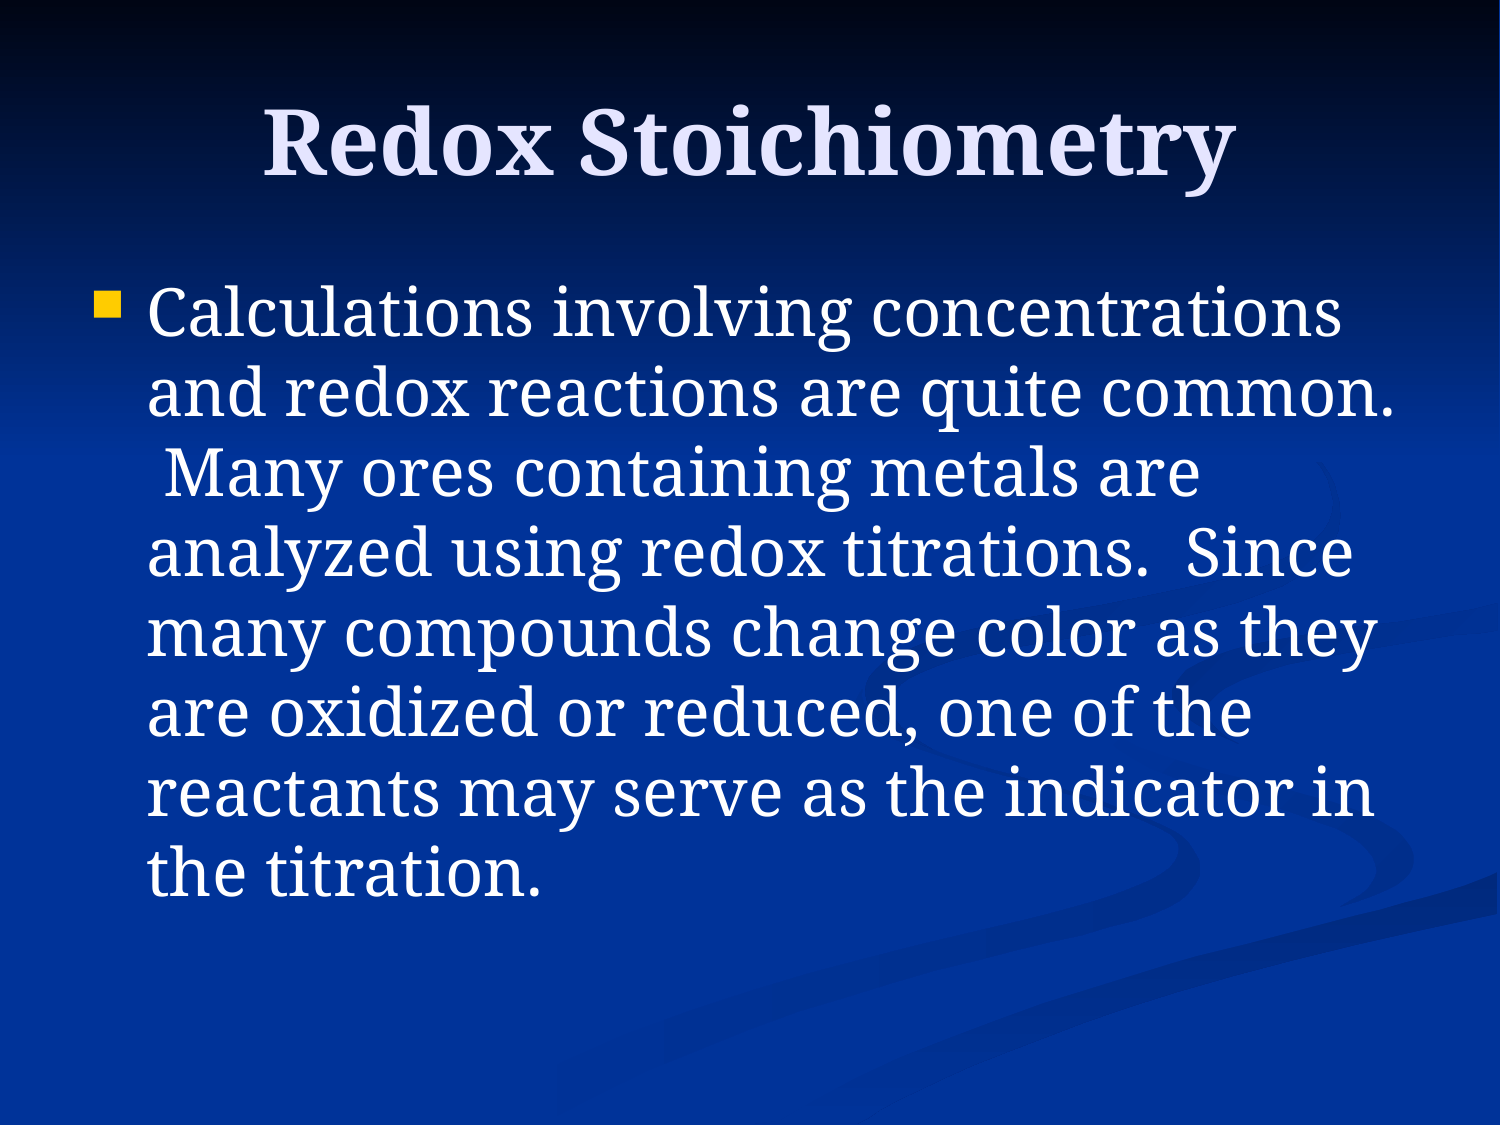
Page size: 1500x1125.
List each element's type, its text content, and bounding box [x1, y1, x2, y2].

list Calculations involving concentrations and redox reactions are quite common. Many ores containing metals are analyzed using redox titrations. Since many compounds change color as they are oxidized or reduced, one of the reactants may serve as the indicator in the titration. [74, 262, 1426, 1006]
title Redox Stoichiometry [74, 44, 1426, 233]
